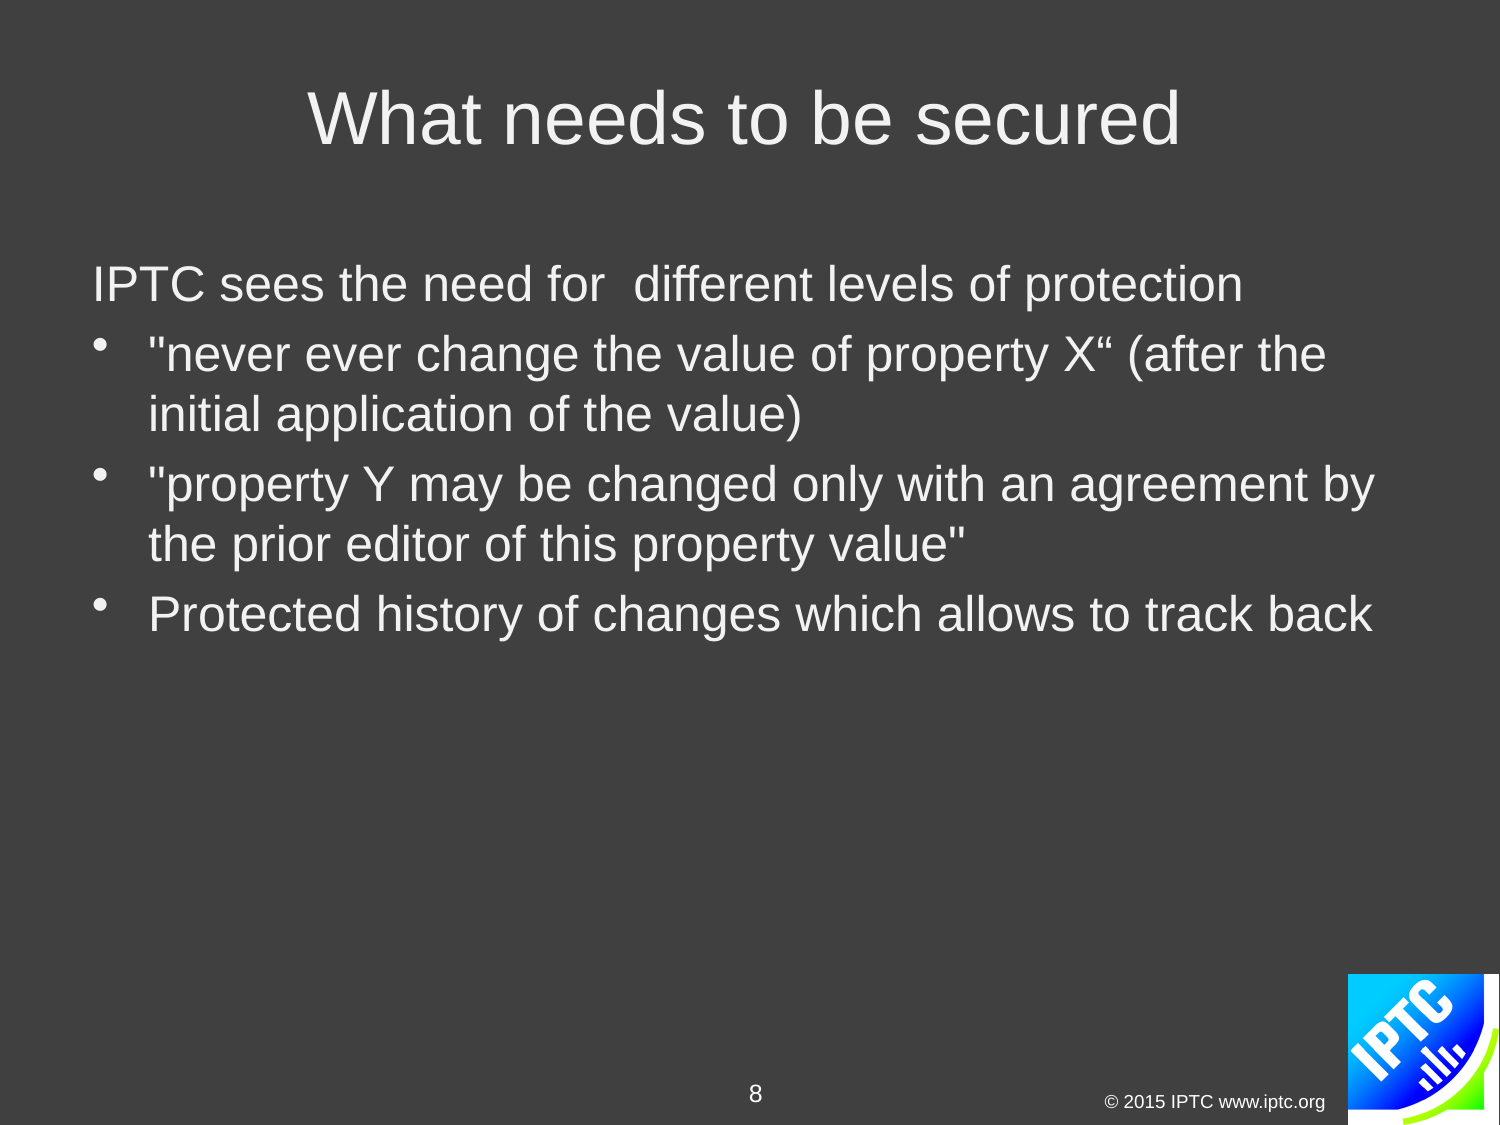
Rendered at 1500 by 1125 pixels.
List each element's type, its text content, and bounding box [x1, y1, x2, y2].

footer © 2015 IPTC www.iptc.org [1080, 1082, 1341, 1125]
picture [1348, 974, 1499, 1125]
list IPTC sees the need for different levels of protection "never ever change the value of property X“ (after the initial application of the value) "property Y may be changed only with an agreement by the prior editor of this property value" Protected history of changes which allows to track back [76, 243, 1427, 1024]
slide_number 8 [690, 1070, 822, 1114]
title What needs to be secured [64, 45, 1425, 185]
